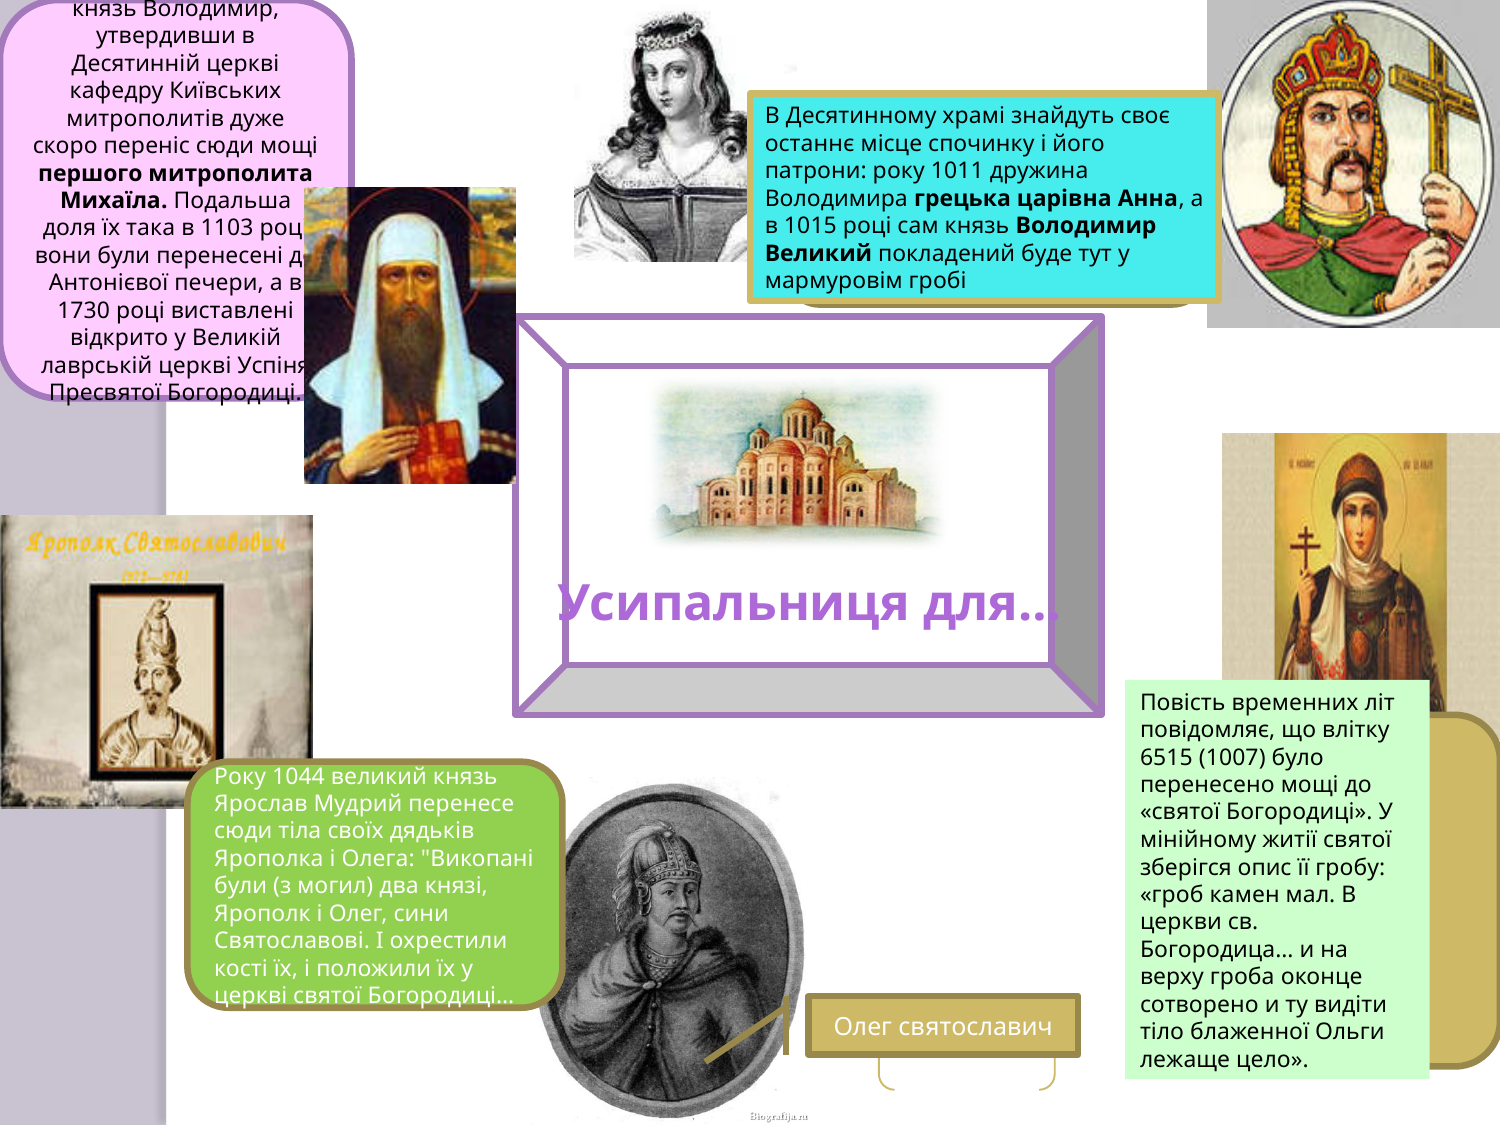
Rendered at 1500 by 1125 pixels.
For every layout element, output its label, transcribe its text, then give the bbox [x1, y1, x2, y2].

text_box Олег святославич [815, 993, 1081, 1058]
text_box князь Володимир, утвердивши в Десятинній церкві кафедру Київських митрополитів дуже скоро переніс сюди мощі першого митрополита Михаїла. Подальша доля їх така в 1103 році вони були перенесені до Антонієвої печери, а в 1730 році виставлені відкрито у Великій лаврській церкві Успіня Пресвятої Богородиці. [0, 0, 355, 402]
text_box Усипальниця для… [542, 562, 1077, 638]
text_box [1430, 747, 1500, 1070]
text_box [803, 304, 1189, 308]
picture [304, 187, 516, 484]
picture [1206, 0, 1500, 328]
text_box В Десятинному храмі знайдуть своє останнє місце спочинку і його патрони: року 1011 дружина Володимира грецька царівна Анна, а в 1015 році сам князь Володимир Великий покладений буде тут у мармуровім гробі [747, 90, 1200, 304]
text_box [877, 1058, 1056, 1091]
text_box Року 1044 великий князь Ярослав Мудрий перенесе сюди тіла своїх дядьків Ярополка і Олега: "Викопані були (з могил) два князі, Ярополк і Олег, сини Святославові. І охрестили кості їх, і положили їх у церкві святої Богородиці… [184, 758, 556, 1012]
picture [1222, 433, 1500, 740]
picture [573, 0, 798, 262]
picture [526, 776, 810, 1125]
picture [644, 374, 950, 552]
text_box Повість временних літ повідомляє, що влітку 6515 (1007) було перенесено мощі до «святої Богородиці». У мінійному житії святої зберігся опис її гробу: «гроб камен мал. В церкви св. Богородица… и на верху гроба оконце сотворено и ту видіти тіло блаженної Ольги лежаще цело». [1125, 679, 1430, 1080]
picture [0, 515, 313, 809]
text_box [512, 313, 1105, 718]
